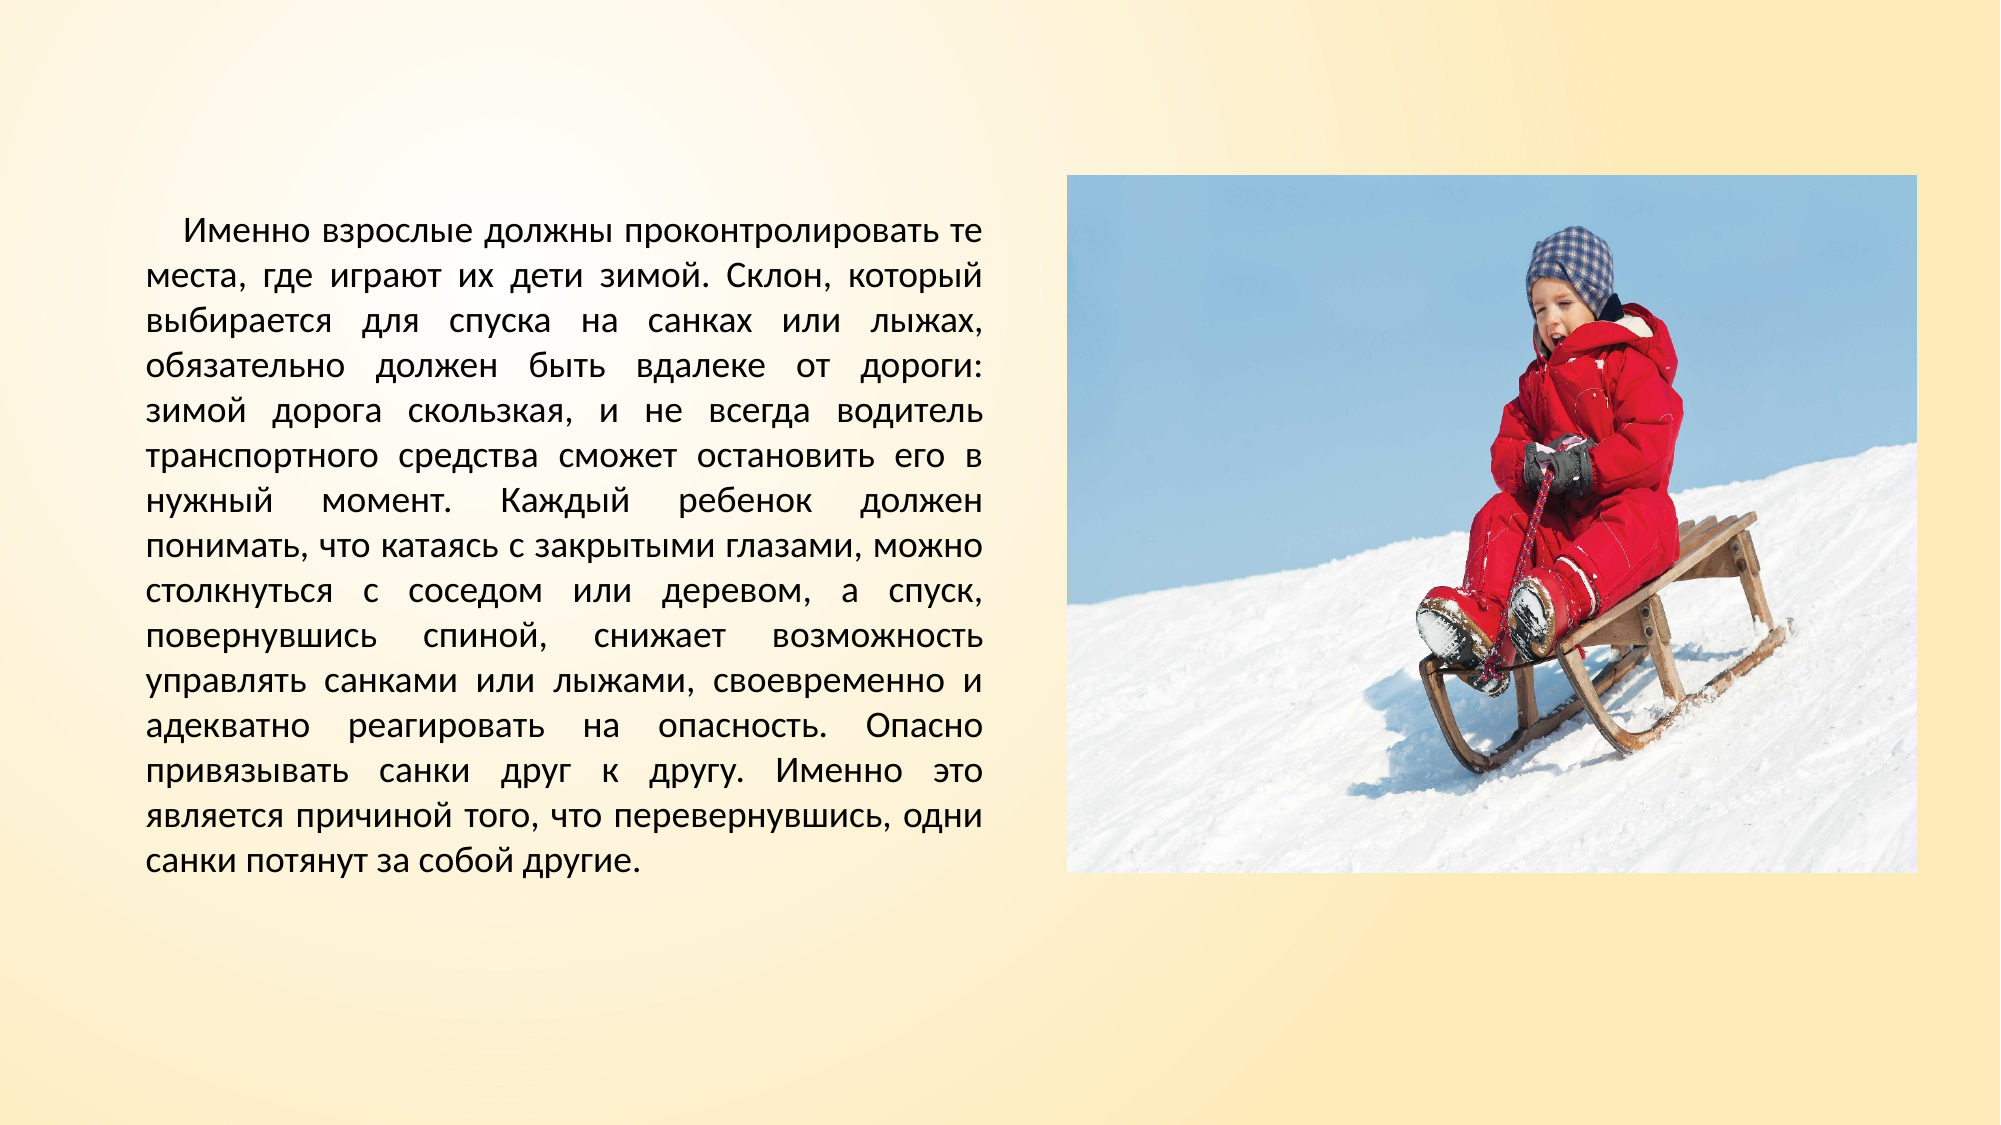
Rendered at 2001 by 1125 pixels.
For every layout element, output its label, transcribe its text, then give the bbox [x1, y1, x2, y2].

text_box Именно взрослые должны проконтролировать те места, где играют их дети зимой. Склон, который выбирается для спуска на санках или лыжах, обязательно должен быть вдалеке от дороги: зимой дорога скользкая, и не всегда водитель транспортного средства сможет остановить его в нужный момент. Каждый ребенок должен понимать, что катаясь с закрытыми глазами, можно столкнуться с соседом или деревом, а спуск, повернувшись спиной, снижает возможность управлять санками или лыжами, своевременно и адекватно реагировать на опасность. Опасно привязывать санки друг к другу. Именно это является причиной того, что перевернувшись, одни санки потянут за собой другие. [130, 197, 999, 888]
picture [1067, 175, 1917, 873]
